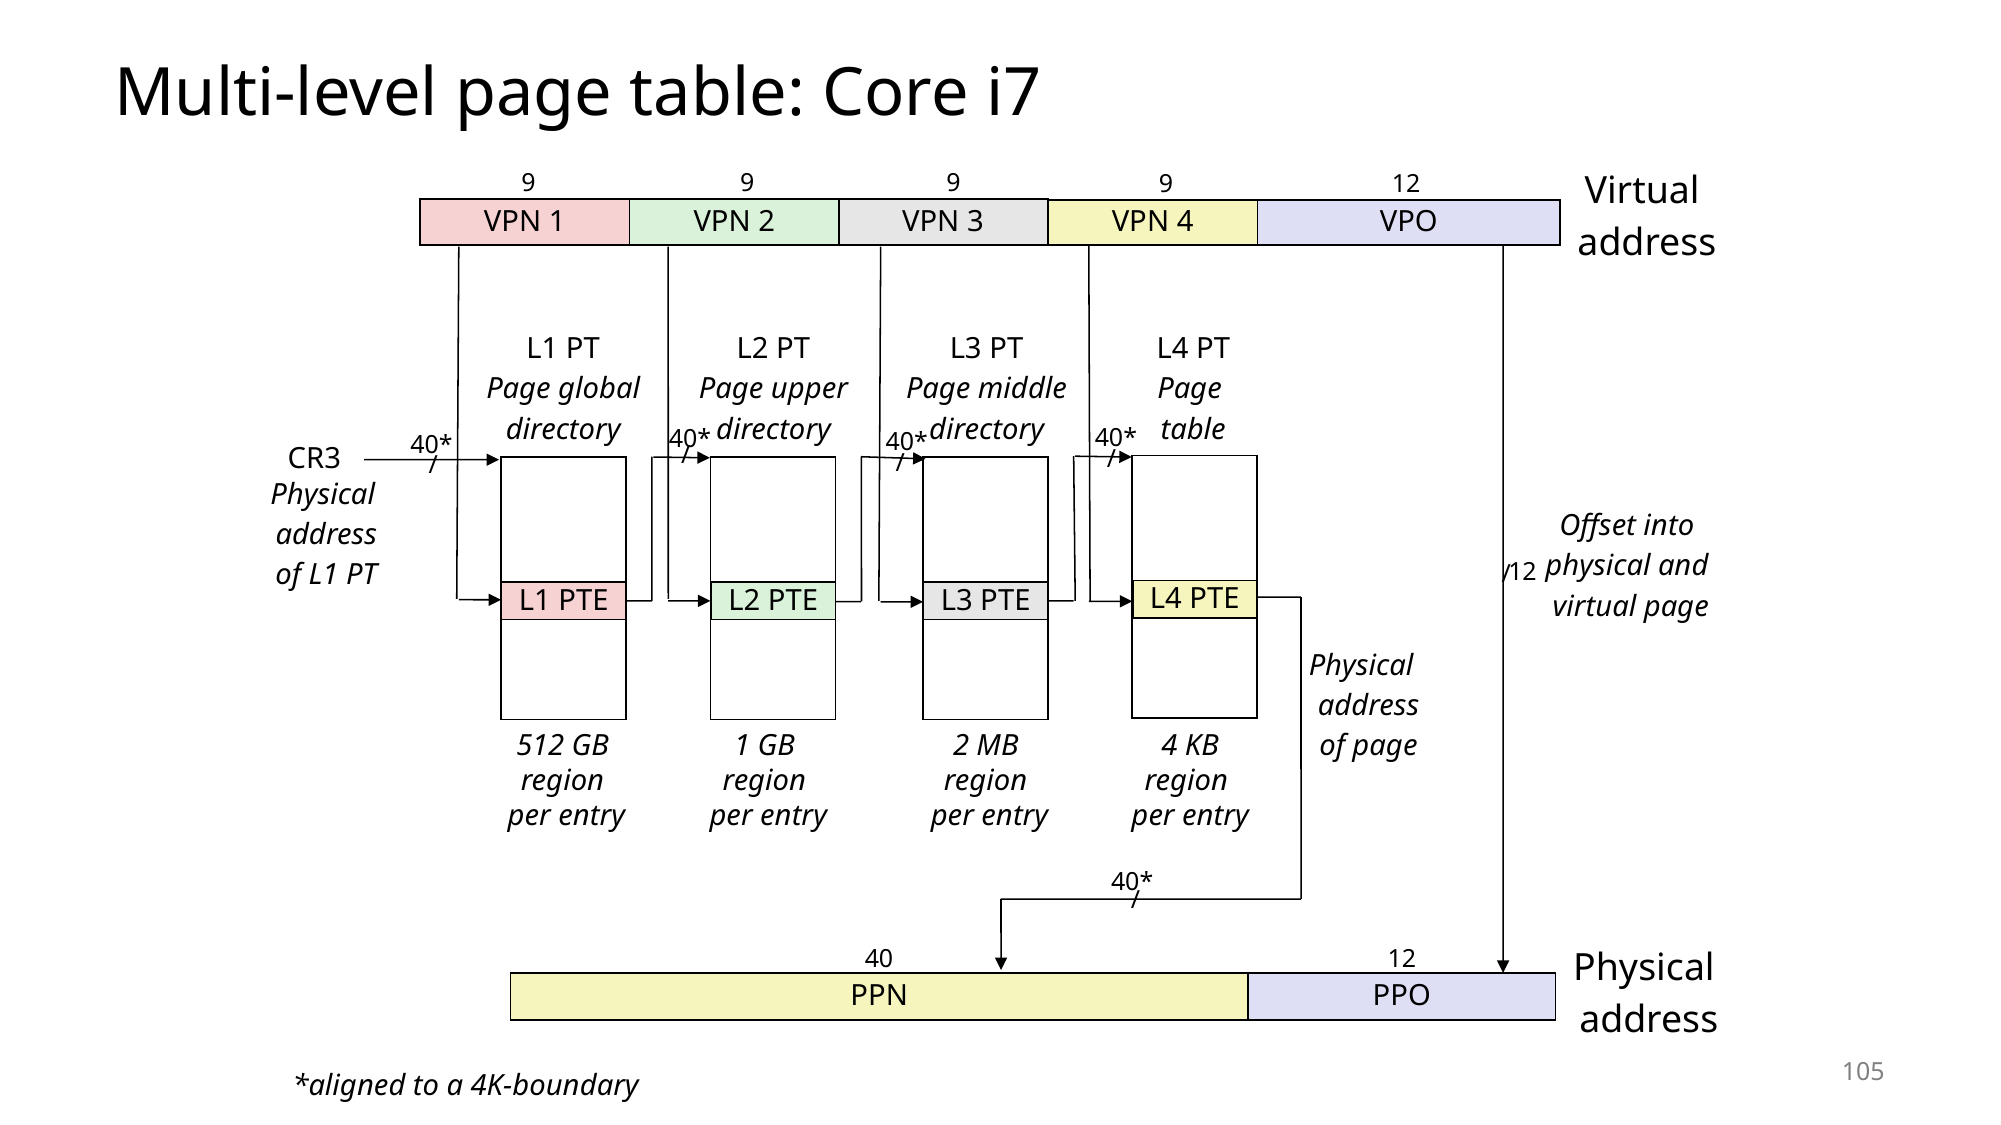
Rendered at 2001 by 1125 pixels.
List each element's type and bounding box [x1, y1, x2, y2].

text_box [255, 436, 398, 598]
text_box [1558, 940, 1740, 1048]
text_box [277, 1063, 654, 1110]
title [99, 37, 1900, 150]
slide_number [1749, 1042, 1900, 1103]
text_box [1562, 164, 1732, 272]
text_box [458, 456, 652, 839]
text_box [1106, 719, 1274, 839]
text_box [364, 162, 1731, 1020]
